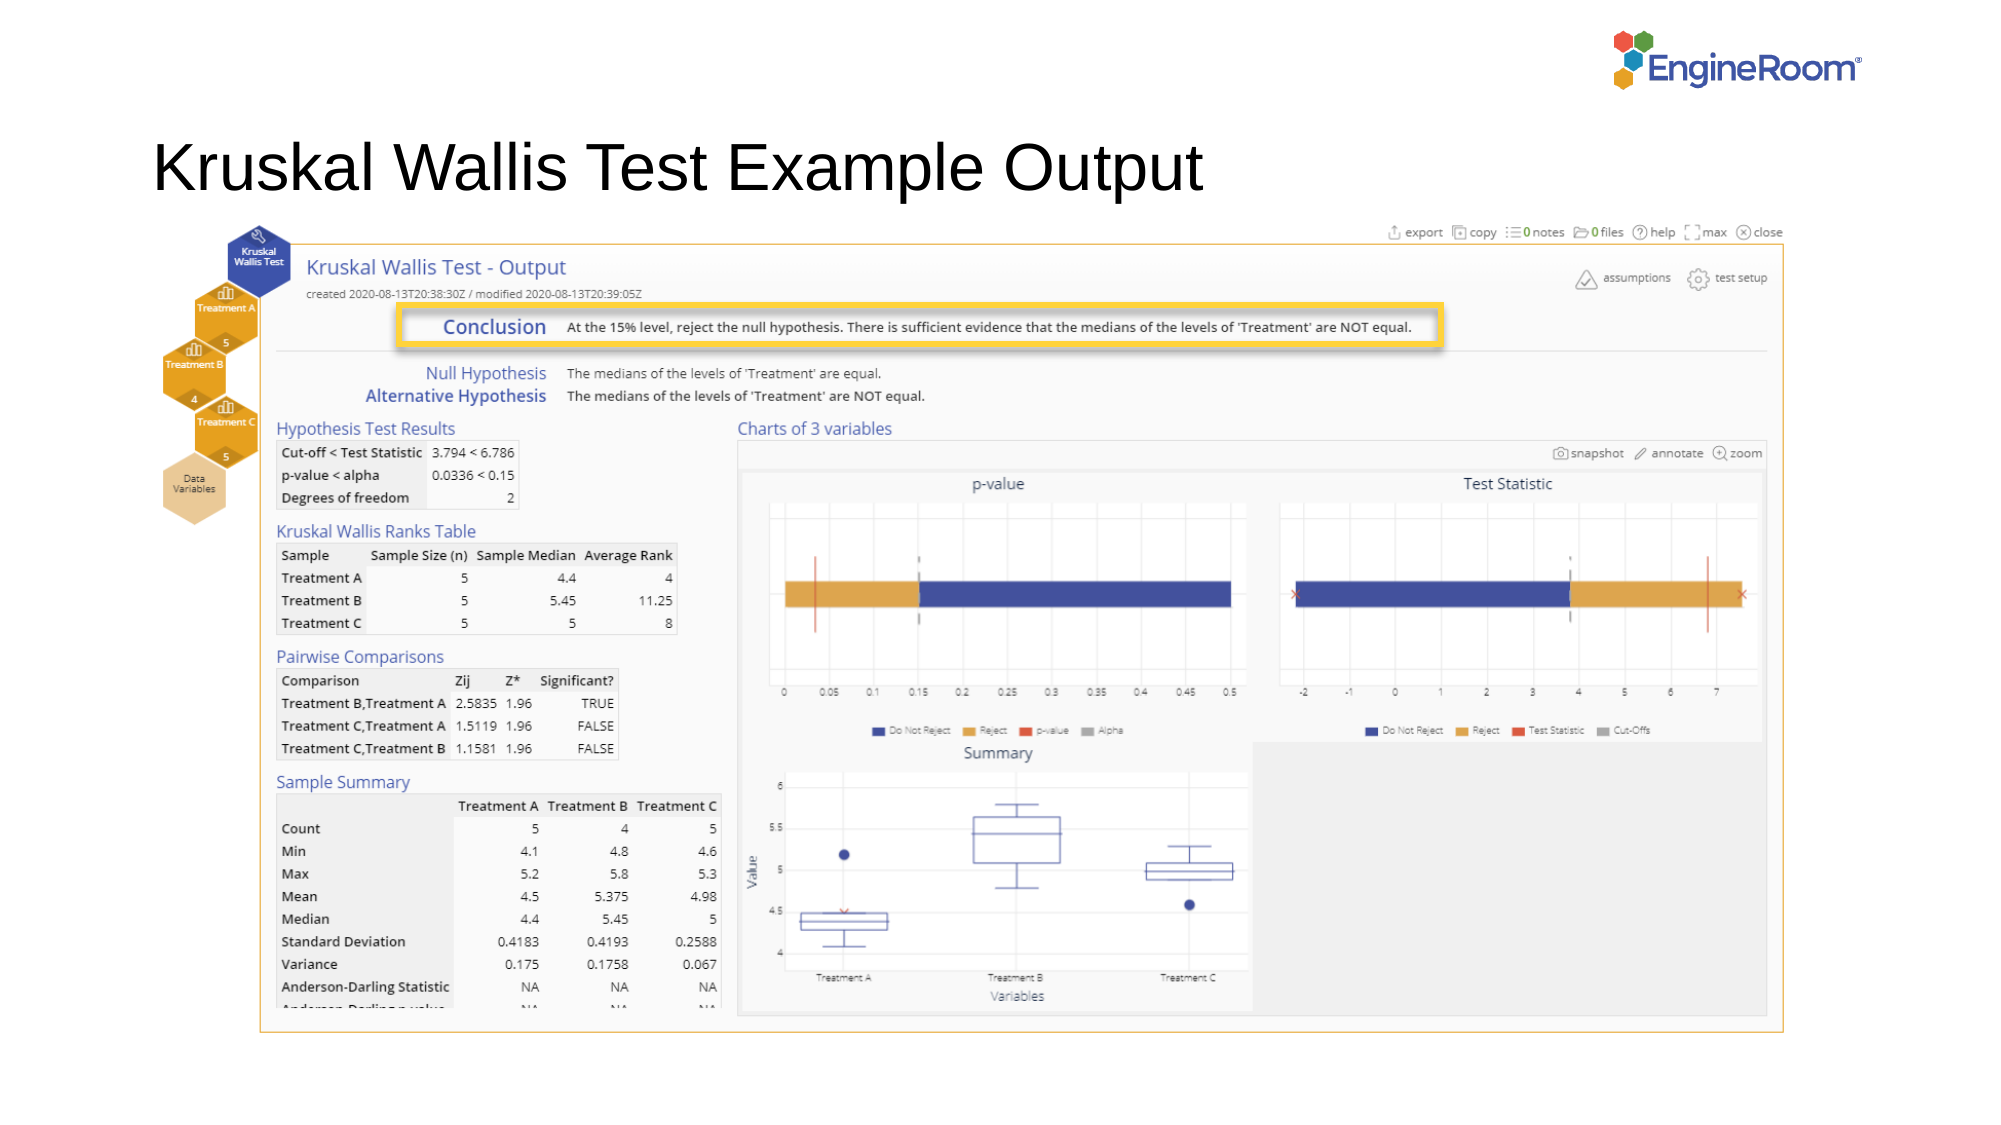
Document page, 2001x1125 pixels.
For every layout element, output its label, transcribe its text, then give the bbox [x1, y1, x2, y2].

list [158, 218, 1794, 1043]
title Kruskal Wallis Test Example Output [137, 59, 1863, 278]
picture [1612, 29, 1863, 90]
